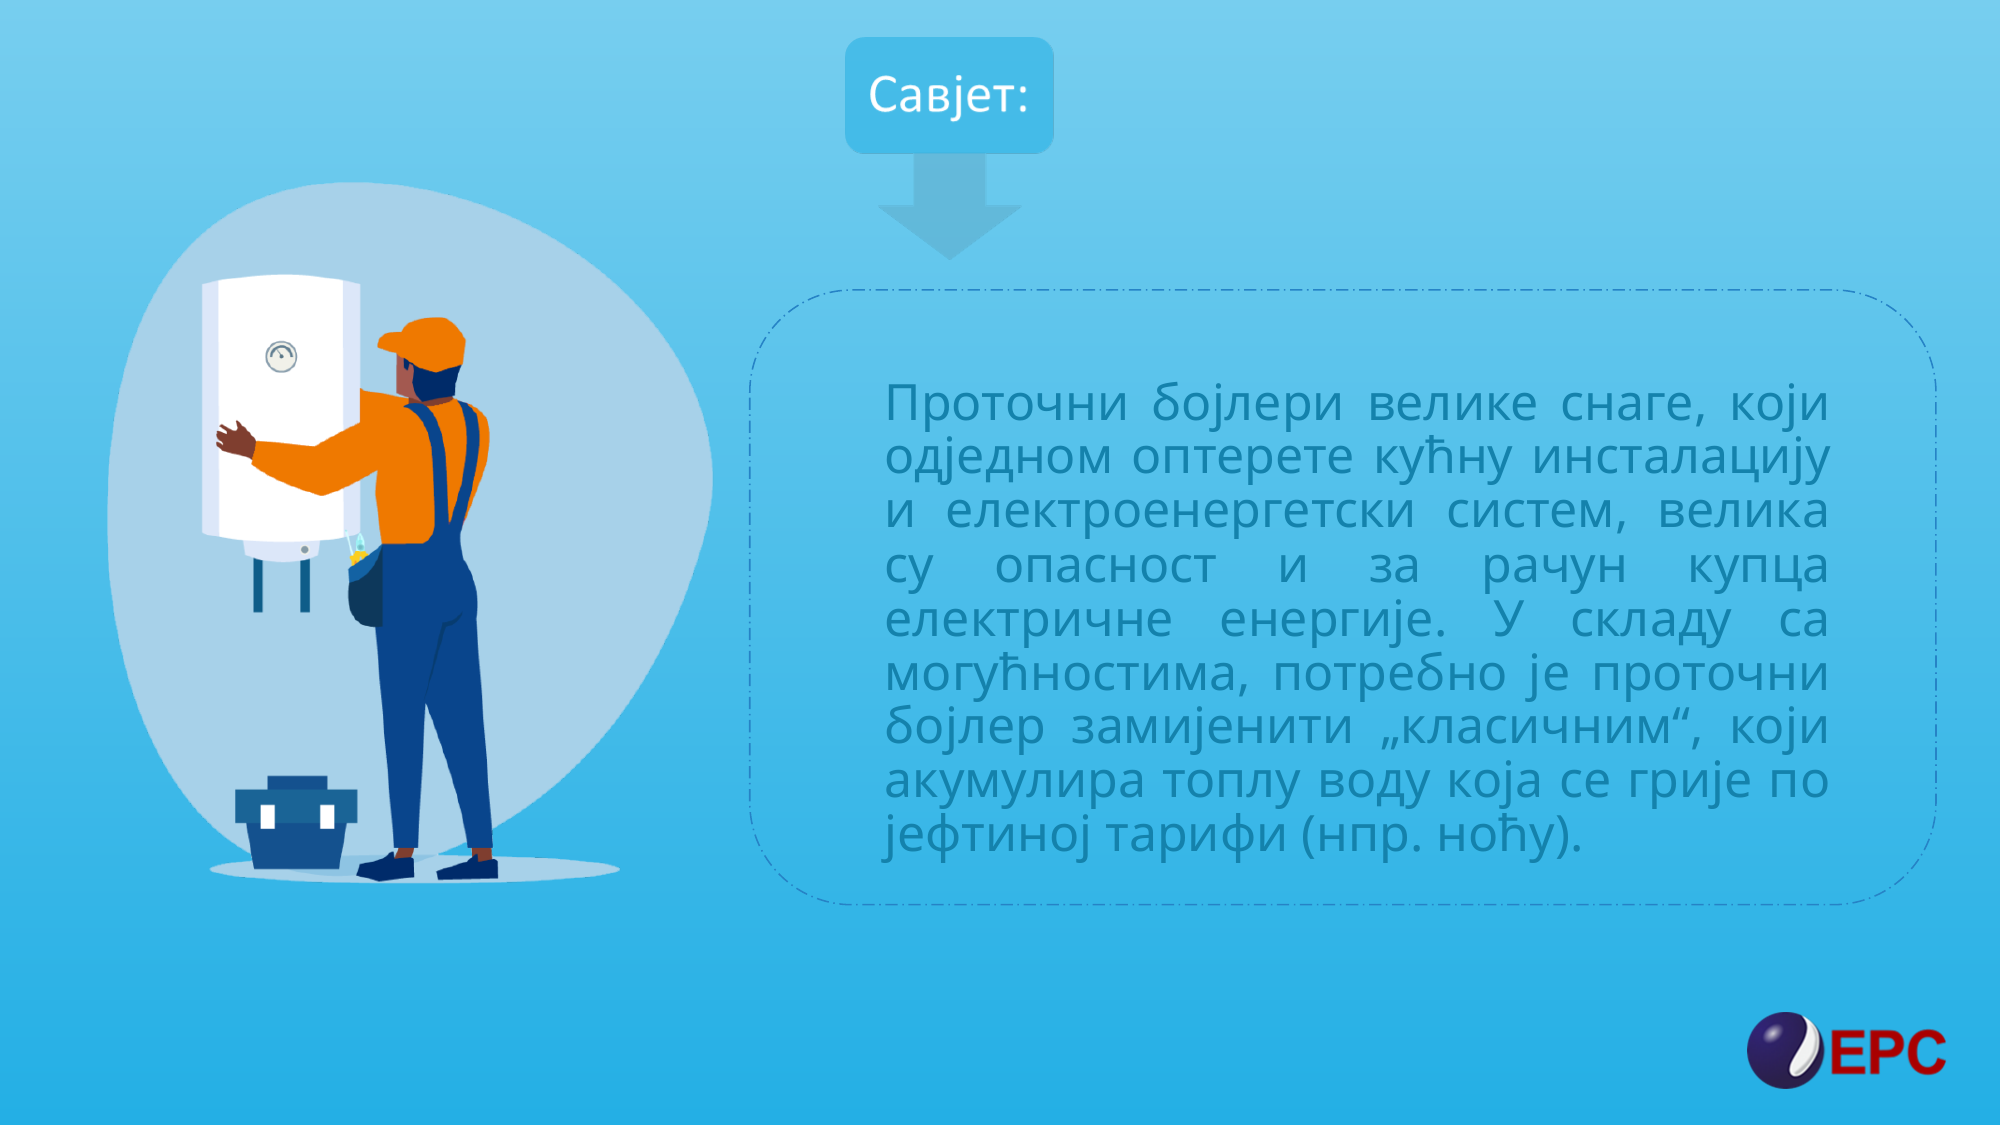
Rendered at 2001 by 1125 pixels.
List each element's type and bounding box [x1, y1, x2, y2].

picture [63, 95, 748, 947]
text_box [0, 0, 2000, 1125]
picture [833, 37, 1367, 290]
picture [1747, 1012, 1947, 1089]
